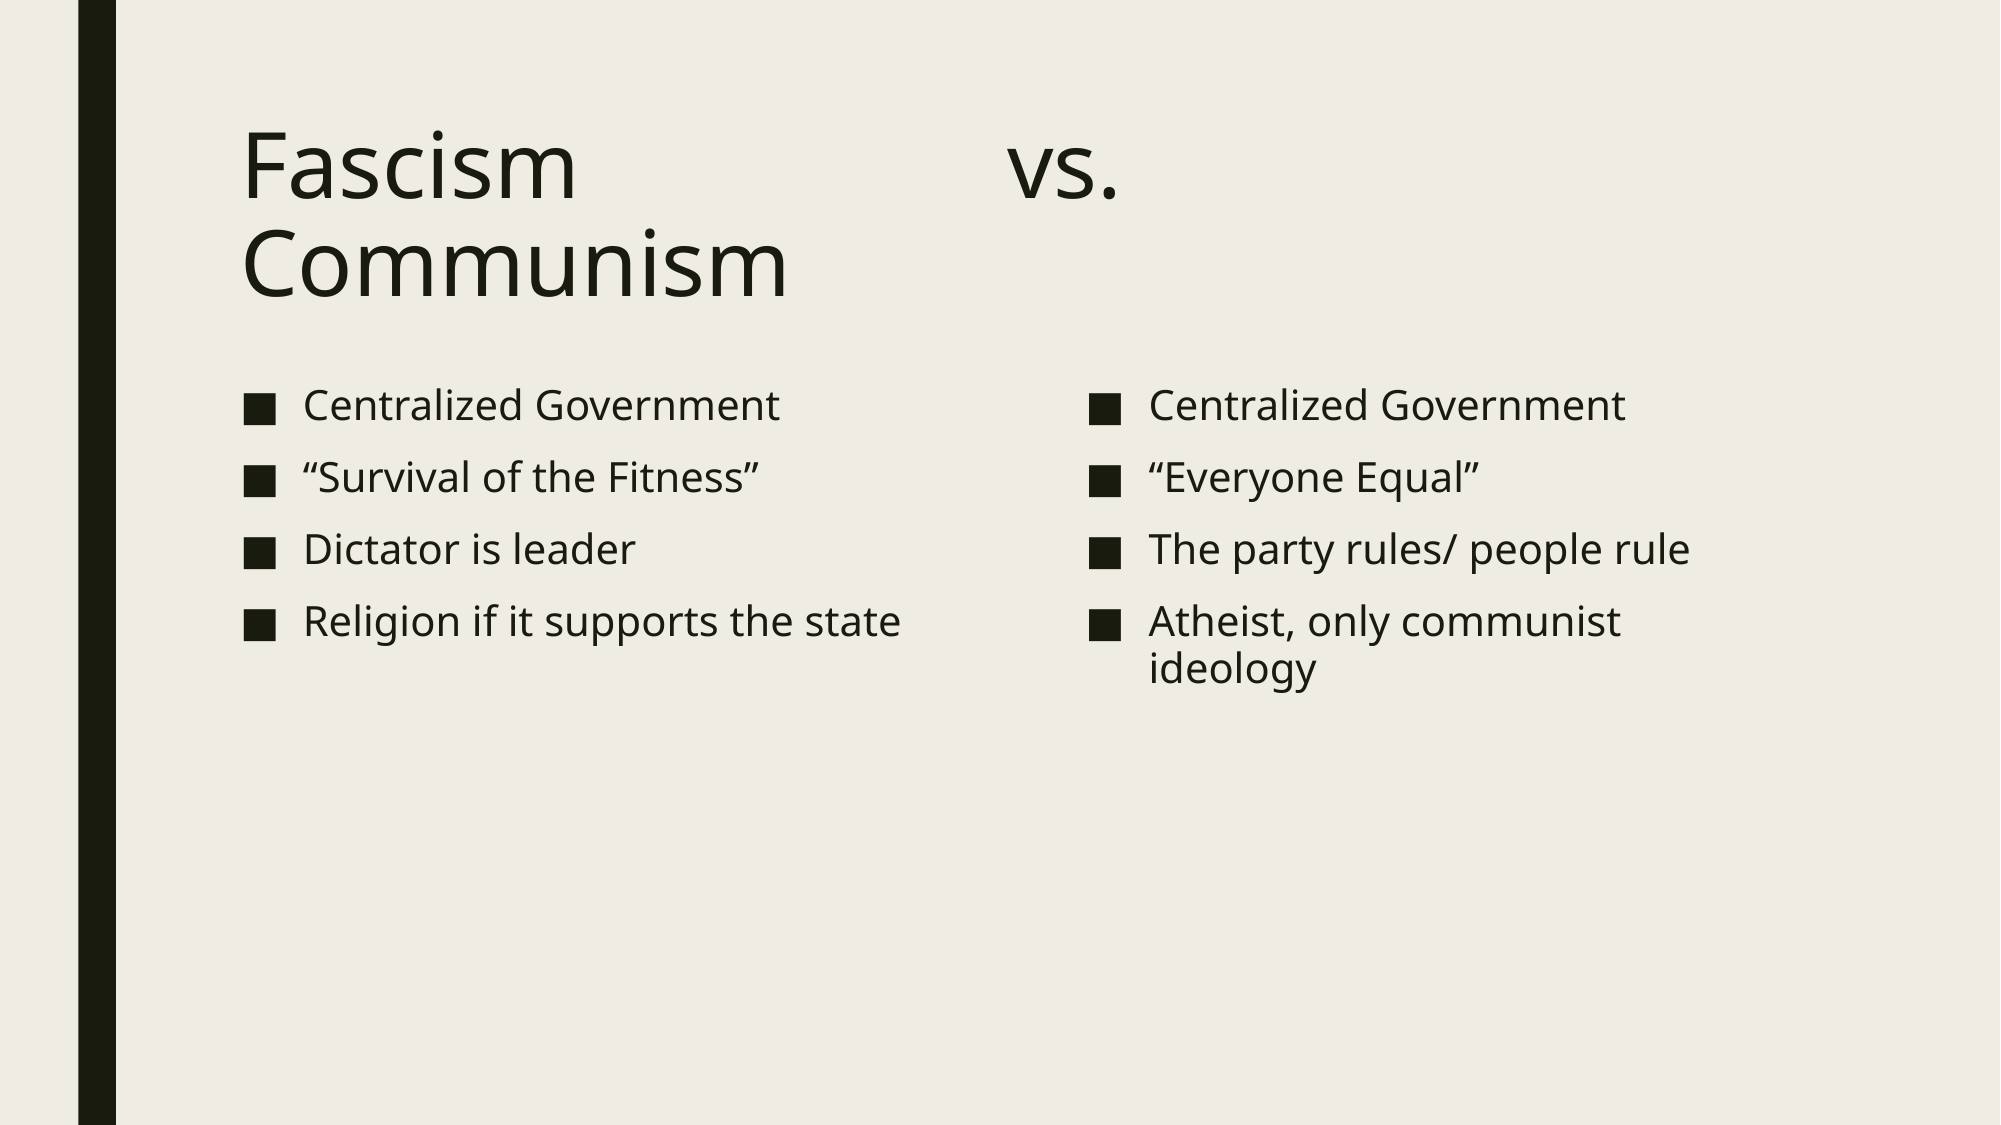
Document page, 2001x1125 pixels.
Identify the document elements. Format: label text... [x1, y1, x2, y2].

list Centralized Government “Survival of the Fitness” Dictator is leader Religion if it supports the state [225, 375, 955, 963]
list Centralized Government “Everyone Equal” The party rules/ people rule Atheist, only communist ideology [1070, 375, 1801, 963]
title Fascism vs. Communism [225, 112, 1800, 357]
